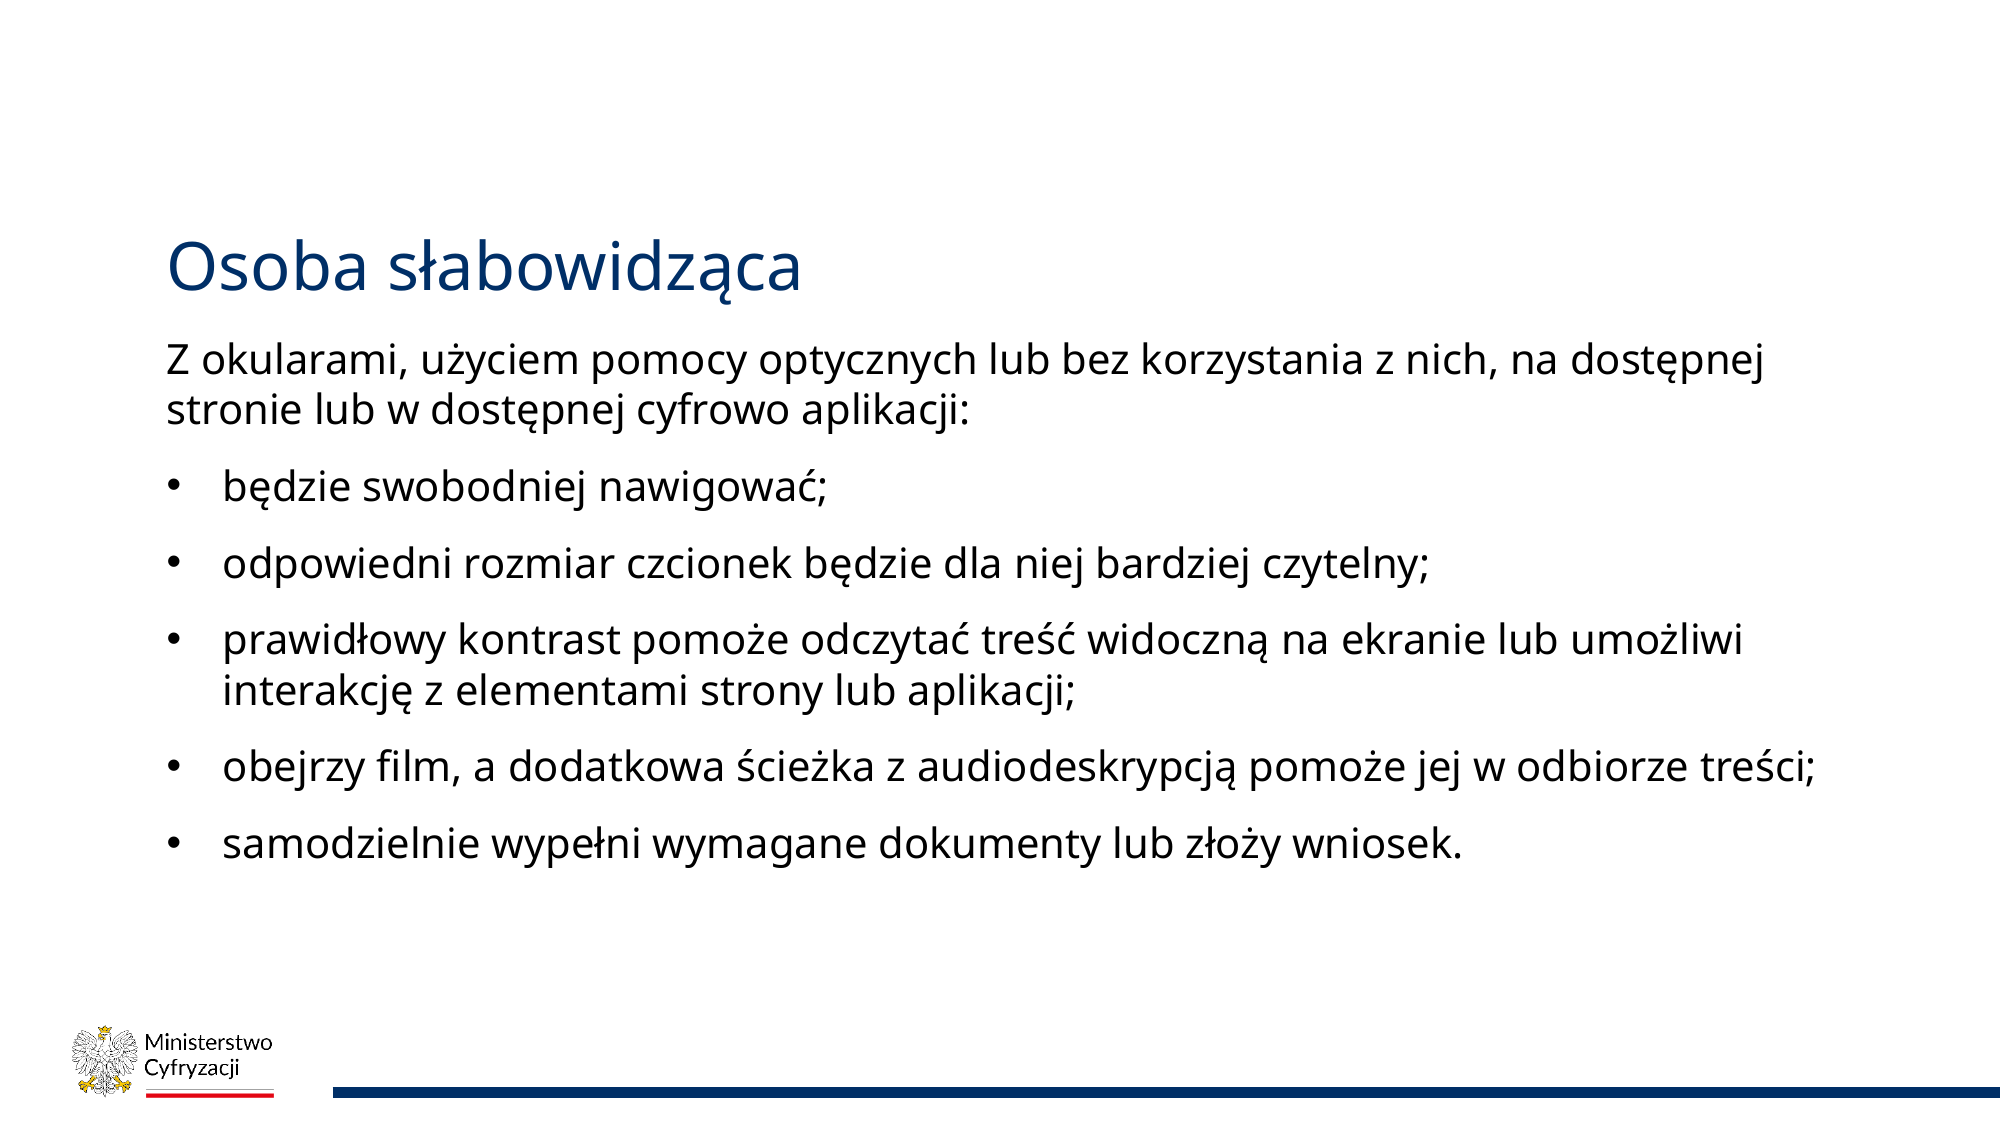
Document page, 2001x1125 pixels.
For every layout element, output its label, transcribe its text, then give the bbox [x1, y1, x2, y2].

list Z okularami, użyciem pomocy optycznych lub bez korzystania z nich, na dostępnej stronie lub w dostępnej cyfrowo aplikacji: będzie swobodniej nawigować; odpowiedni rozmiar czcionek będzie dla niej bardziej czytelny; prawidłowy kontrast pomoże odczytać treść widoczną na ekranie lub umożliwi interakcję z elementami strony lub aplikacji; obejrzy film, a dodatkowa ścieżka z audiodeskrypcją pomoże jej w odbiorze treści; samodzielnie wypełni wymagane dokumenty lub złoży wniosek. [166, 332, 1836, 998]
picture [55, 1008, 290, 1114]
title Osoba słabowidząca [166, 0, 1836, 305]
